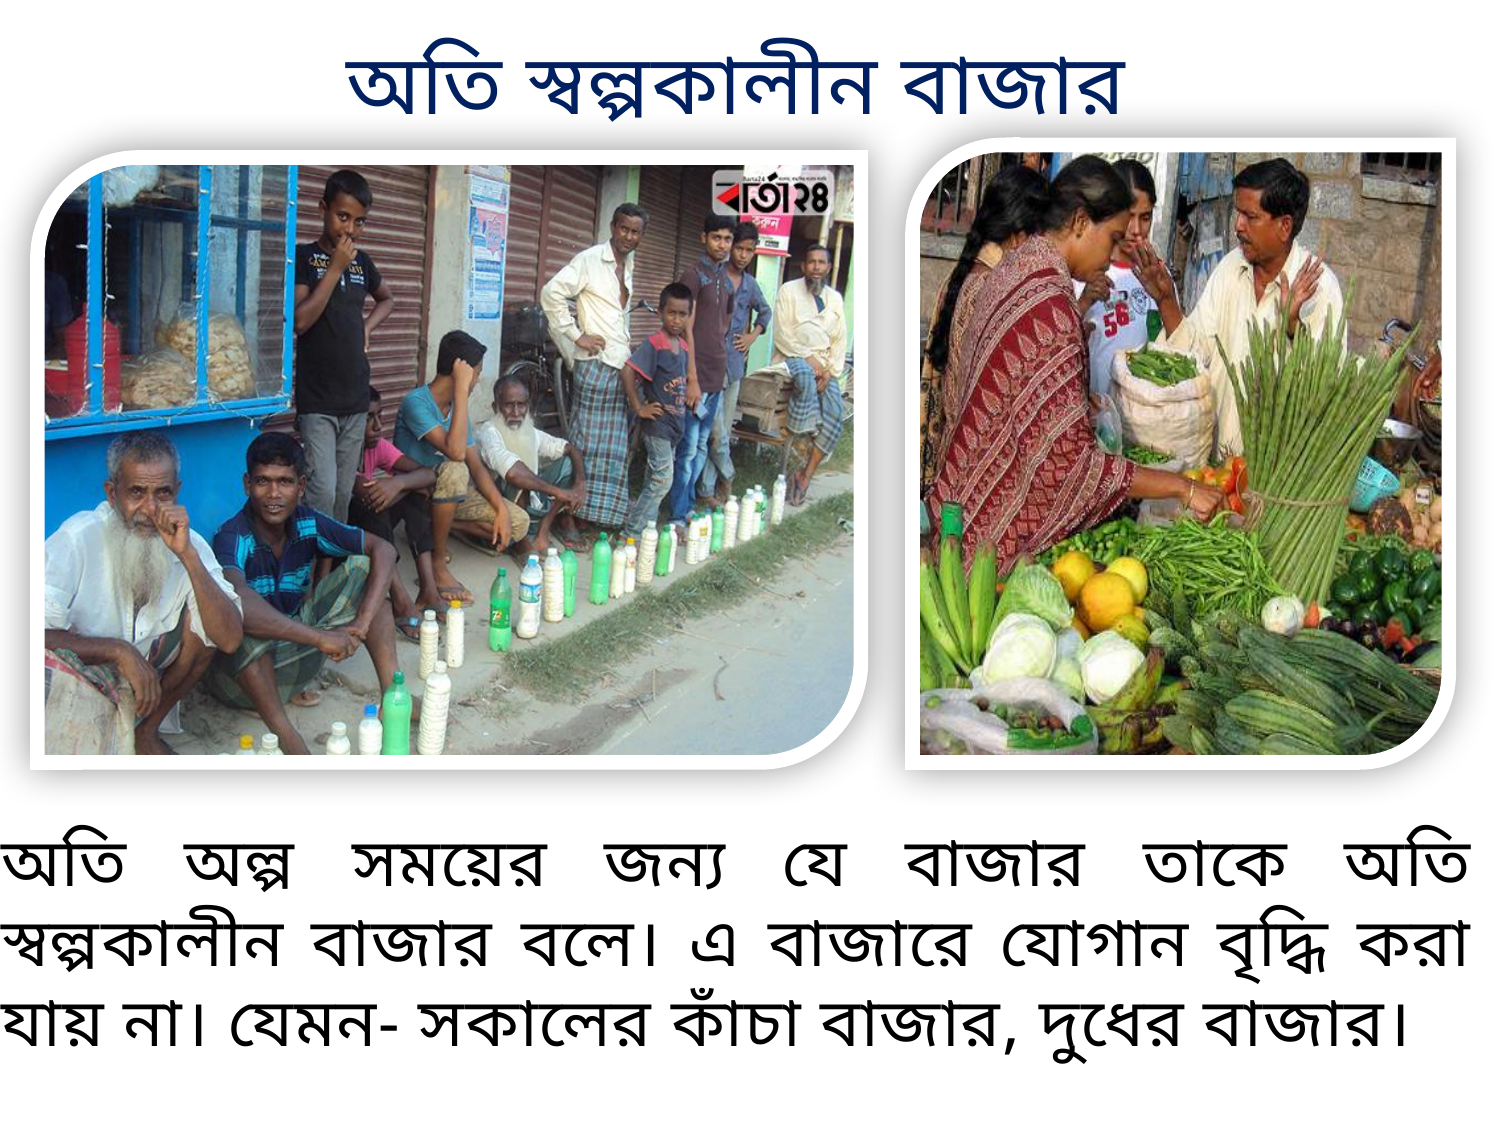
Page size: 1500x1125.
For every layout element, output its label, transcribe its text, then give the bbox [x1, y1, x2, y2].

text_box অতি স্বল্পকালীন বাজার [0, 22, 1476, 140]
text_box অতি অল্প সময়ের জন্য যে বাজার তাকে অতি স্বল্পকালীন বাজার বলে। এ বাজারে যোগান বৃদ্ধি করা যায় না। যেমন- সকালের কাঁচা বাজার, দুধের বাজার। [0, 810, 1488, 1069]
picture [912, 144, 1450, 763]
picture [37, 157, 862, 763]
